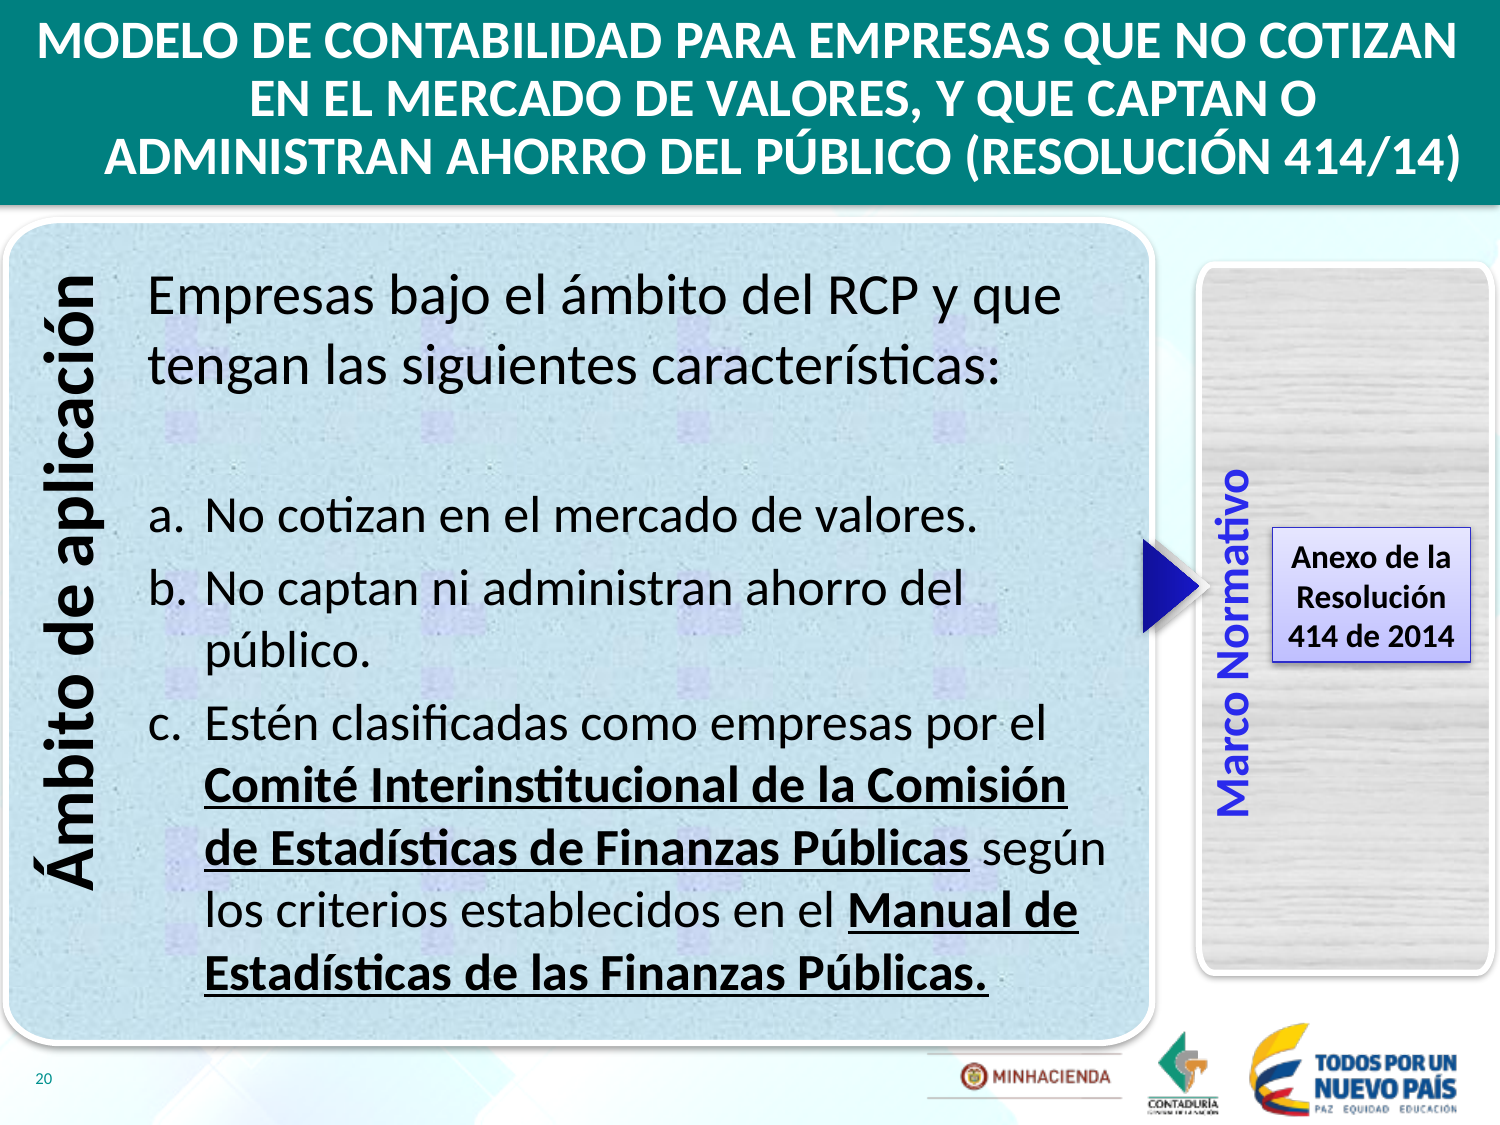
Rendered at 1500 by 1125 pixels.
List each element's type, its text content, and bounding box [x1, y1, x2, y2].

slide_number 20 [20, 1060, 334, 1114]
text_box Empresas bajo el ámbito del RCP y que tengan las siguientes características: No cotizan en el mercado de valores. No captan ni administran ahorro del público. Estén clasificadas como empresas por el Comité Interinstitucional de la Comisión de Estadísticas de Finanzas Públicas según los criterios establecidos en el Manual de Estadísticas de las Finanzas Públicas. [133, 249, 1126, 1008]
text_box Ámbito de aplicación [5, 219, 1153, 1044]
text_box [1142, 538, 1211, 634]
text_box [1198, 264, 1493, 973]
text_box Marco Normativo [1193, 349, 1282, 835]
text_box Anexo de la Resolución 414 de 2014 [1272, 527, 1471, 663]
text_box MODELO DE CONTABILIDAD PARA EMPRESAS QUE NO COTIZAN EN EL MERCADO DE VALORES, Y QUE CAPTAN O ADMINISTRAN AHORRO DEL PÚBLICO (RESOLUCIÓN 414/14) [0, 3, 1500, 194]
picture [1146, 1029, 1220, 1124]
picture [918, 1037, 1129, 1125]
picture [1239, 1014, 1466, 1125]
